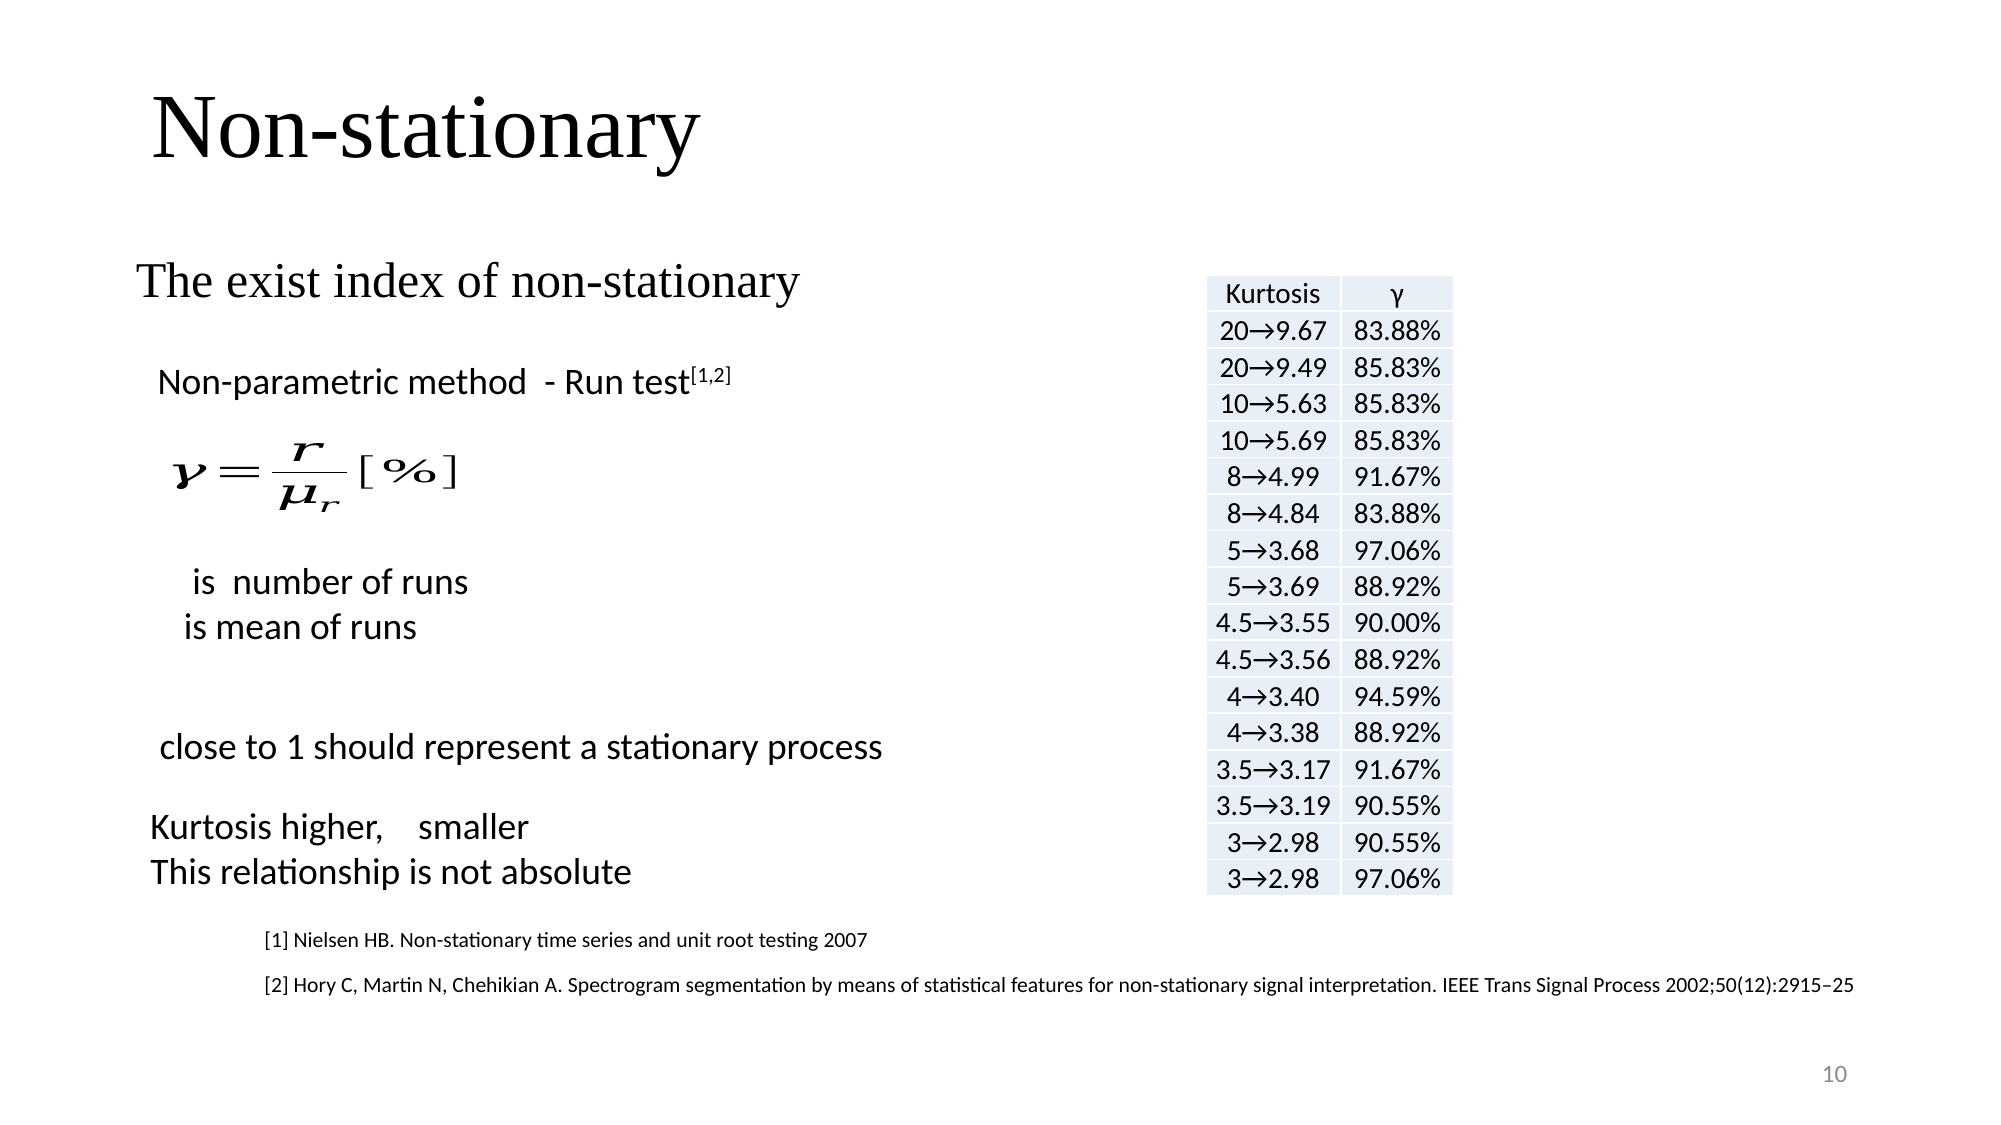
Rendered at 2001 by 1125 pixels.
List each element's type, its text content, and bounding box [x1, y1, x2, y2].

slide_number 10 [1412, 1042, 1863, 1103]
table_cell 8→4.99 [1207, 458, 1340, 493]
table_cell 3→2.98 [1207, 860, 1340, 895]
table_cell 3→2.98 [1207, 824, 1340, 859]
text_box Non-parametric method - Run test[1,2] [142, 349, 747, 410]
table_cell 8→4.84 [1207, 495, 1340, 530]
table_cell 10→5.69 [1207, 422, 1340, 457]
table_cell 88.92% [1342, 568, 1453, 603]
text_box The exist index of non-stationary [121, 237, 1623, 315]
table_cell 85.83% [1342, 349, 1453, 384]
table_cell 85.83% [1342, 385, 1453, 420]
table_cell 4.5→3.55 [1207, 605, 1340, 639]
table_cell 88.92% [1342, 714, 1453, 749]
text_box Non-stationary [136, 57, 1712, 199]
table_header Kurtosis [1207, 276, 1340, 310]
table_cell 91.67% [1342, 751, 1453, 786]
table_cell 88.92% [1342, 641, 1453, 676]
table_cell 94.59% [1342, 678, 1453, 712]
table_cell 83.88% [1342, 495, 1453, 530]
table_cell 90.55% [1342, 787, 1453, 822]
table_cell 20→9.67 [1207, 312, 1340, 347]
text_box [1] Nielsen HB. Non-stationary time series and unit root testing 2007 [2] Hory C, Martin N, Chehikian A. Spectrogram segmentation by means of statistical features for non-stationary signal interpretation. IEEE Trans Signal Process 2002;50(12):2915–25 [249, 913, 1872, 1019]
table_header γ [1342, 276, 1453, 310]
table_cell 3.5→3.19 [1207, 787, 1340, 822]
table_cell 83.88% [1342, 312, 1453, 347]
table_cell 4→3.38 [1207, 714, 1340, 749]
table_cell 90.55% [1342, 824, 1453, 859]
table_cell 5→3.69 [1207, 568, 1340, 603]
table_cell 3.5→3.17 [1207, 751, 1340, 786]
table_cell 91.67% [1342, 458, 1453, 493]
table_cell 85.83% [1342, 422, 1453, 457]
table_cell 5→3.68 [1207, 531, 1340, 566]
table_cell 90.00% [1342, 605, 1453, 639]
table_cell 4.5→3.56 [1207, 641, 1340, 676]
table_cell 97.06% [1342, 860, 1453, 895]
table_cell 4→3.40 [1207, 678, 1340, 712]
table_cell 10→5.63 [1207, 385, 1340, 420]
table_cell 97.06% [1342, 531, 1453, 566]
table_cell 20→9.49 [1207, 349, 1340, 384]
